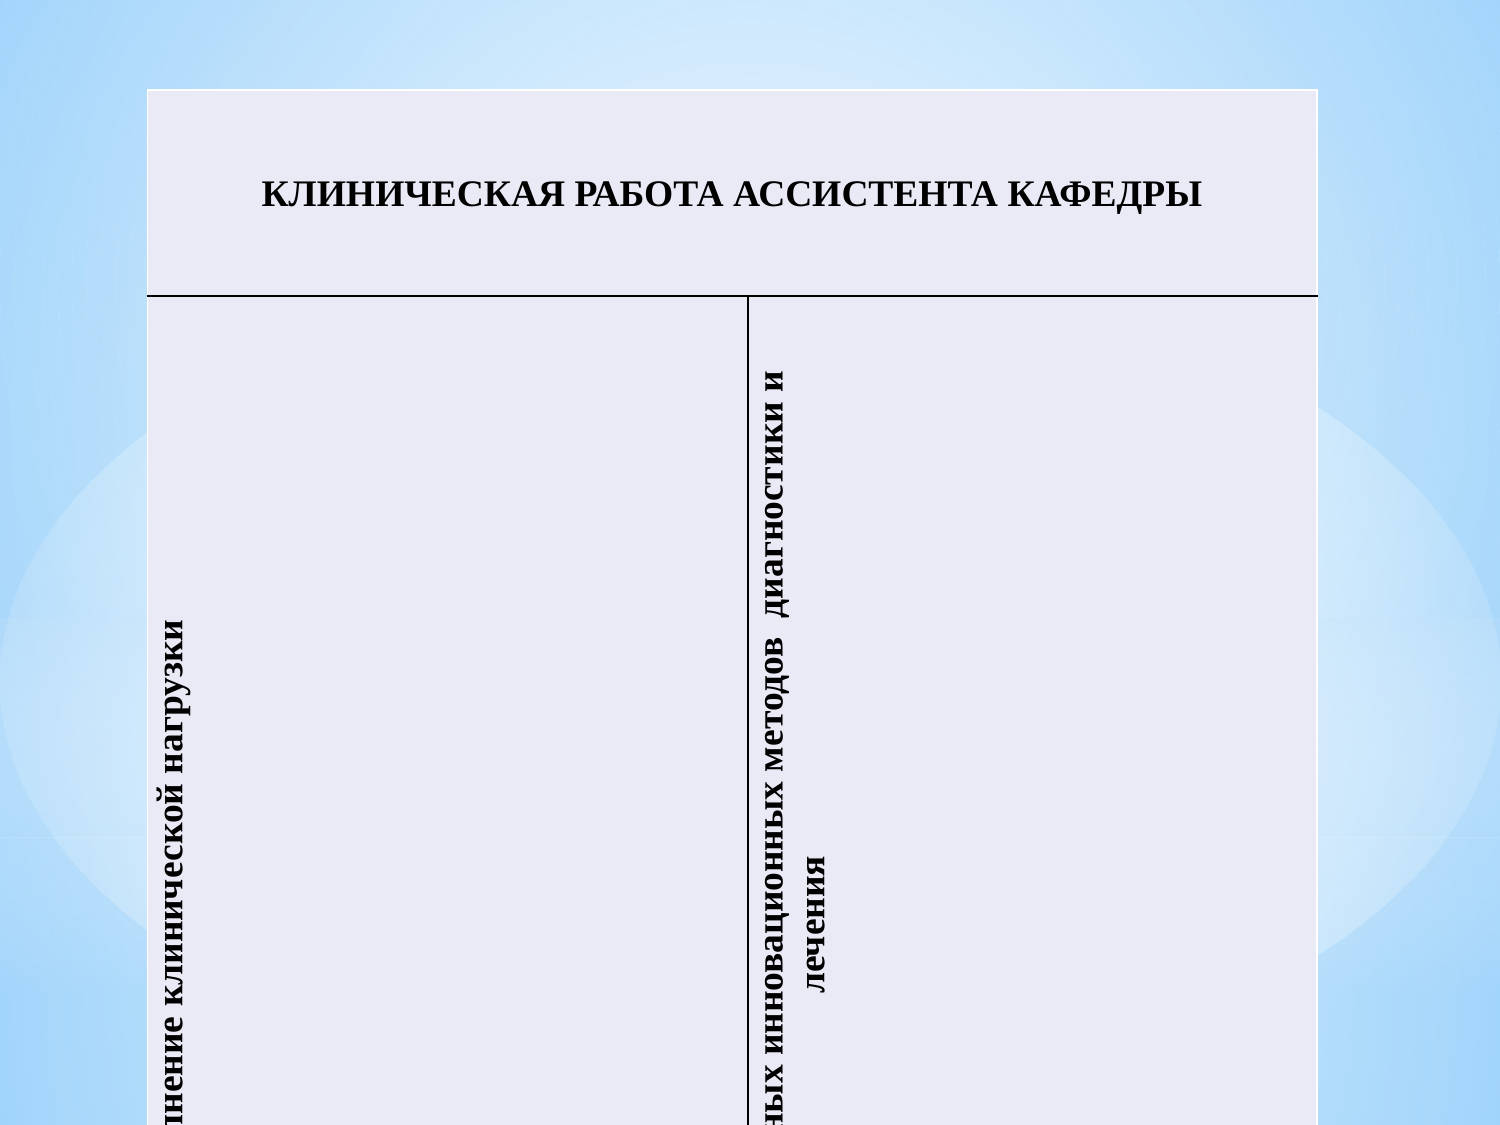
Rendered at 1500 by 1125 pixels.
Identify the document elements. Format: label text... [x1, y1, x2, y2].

table_cell Выполнение клинической нагрузки [148, 297, 747, 1125]
table_header КЛИНИЧЕСКАЯ РАБОТА АССИСТЕНТА КАФЕДРЫ [148, 91, 1316, 295]
table_cell Количество внедренных инновационных методов диагностики и лечения [749, 297, 1316, 1125]
